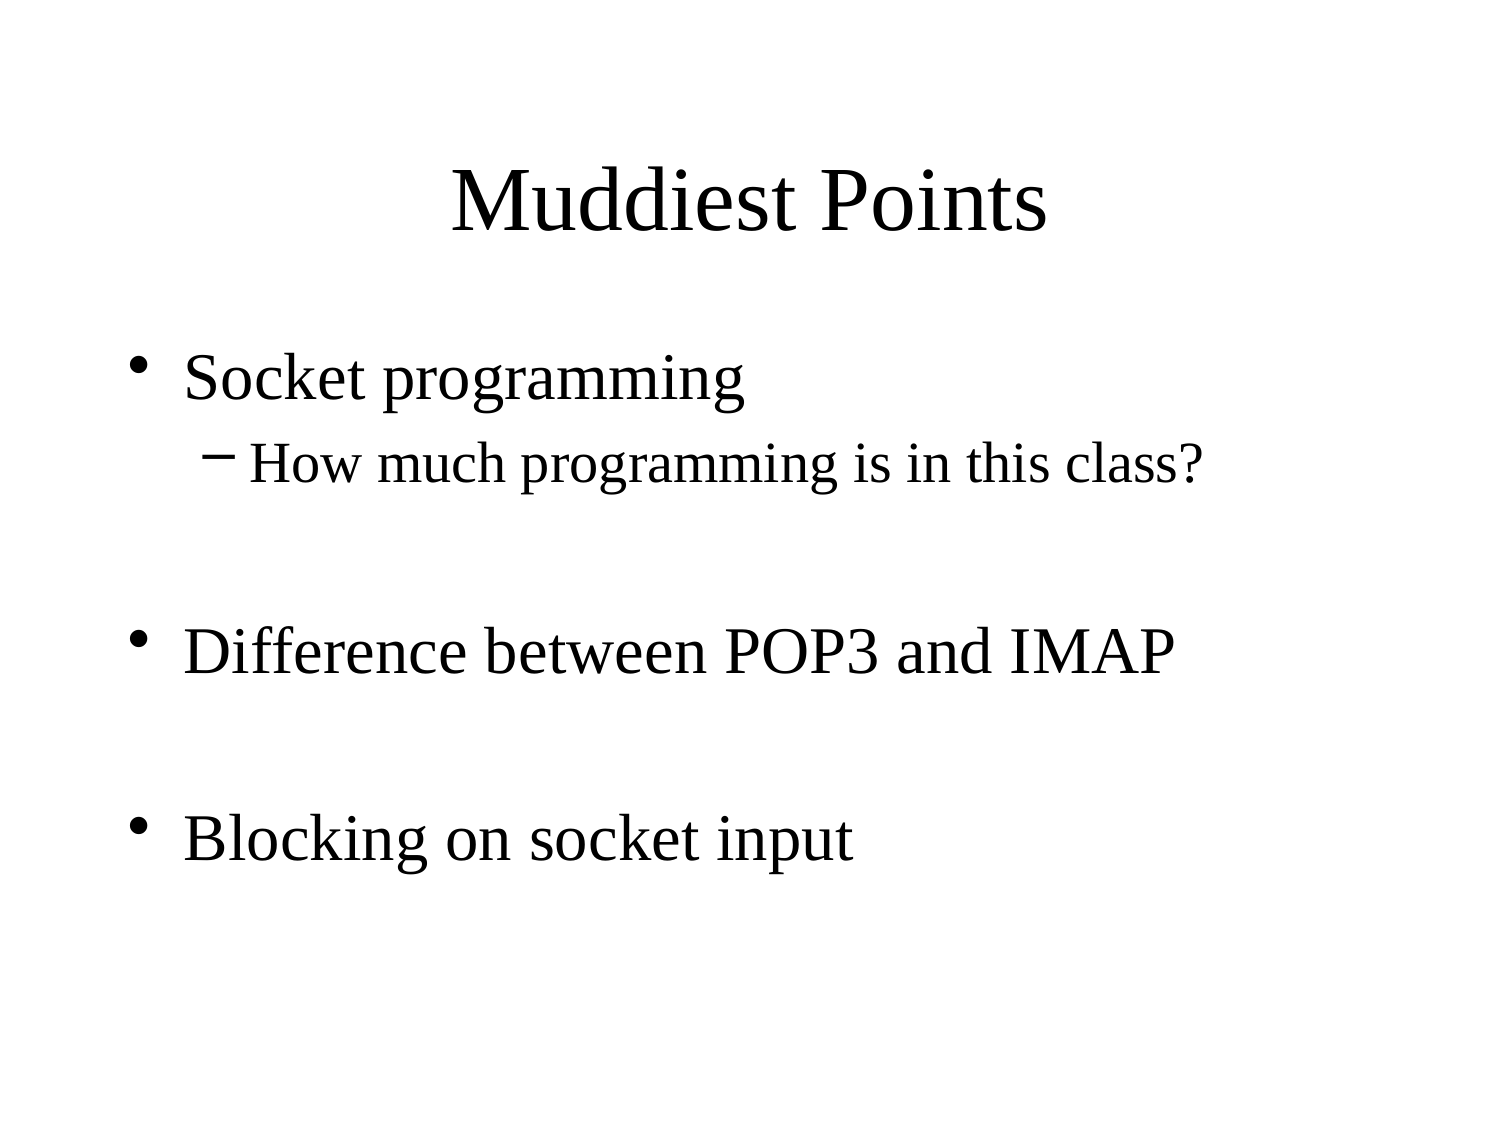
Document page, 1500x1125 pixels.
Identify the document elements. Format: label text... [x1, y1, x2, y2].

title Muddiest Points [112, 99, 1388, 288]
list Socket programming How much programming is in this class? Difference between POP3 and IMAP Blocking on socket input [112, 324, 1388, 1001]
